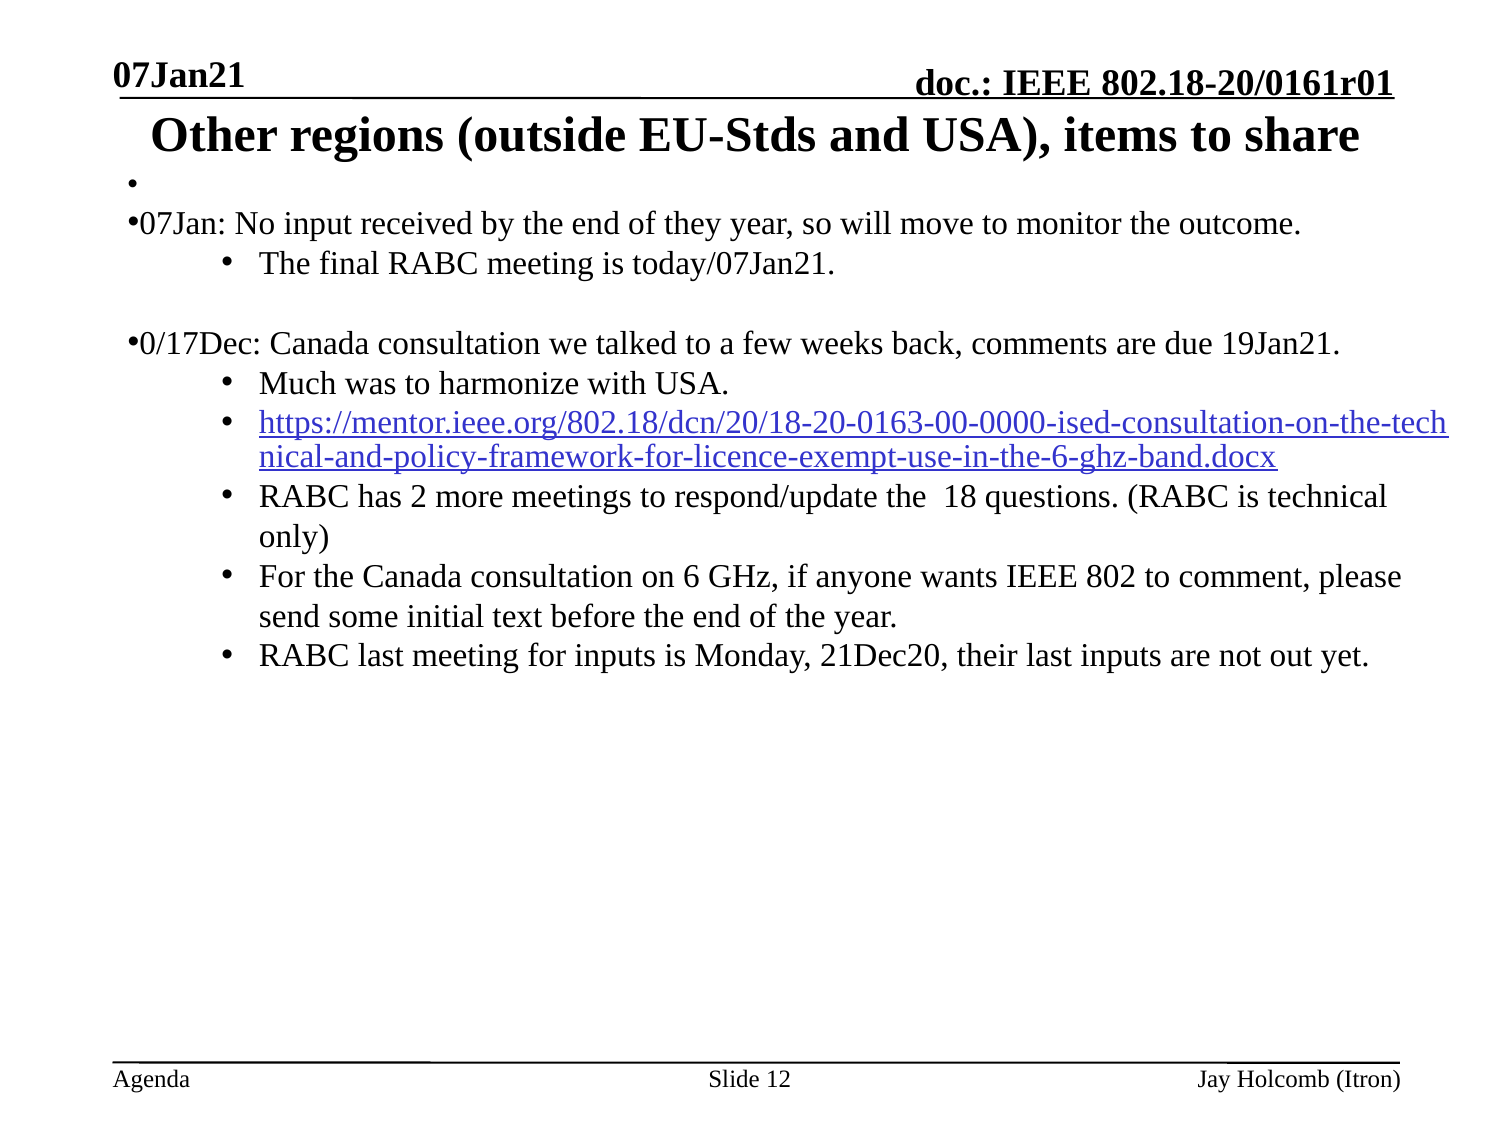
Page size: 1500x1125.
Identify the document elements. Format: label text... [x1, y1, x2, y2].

list 07Jan: No input received by the end of they year, so will move to monitor the outcome. The final RABC meeting is today/07Jan21. 0/17Dec: Canada consultation we talked to a few weeks back, comments are due 19Jan21. Much was to harmonize with USA. https://mentor.ieee.org/802.18/dcn/20/18-20-0163-00-0000-ised-consultation-on-the-technical-and-policy-framework-for-licence-exempt-use-in-the-6-ghz-band.docx RABC has 2 more meetings to respond/update the 18 questions. (RABC is technical only) For the Canada consultation on 6 GHz, if anyone wants IEEE 802 to comment, please send some initial text before the end of the year. RABC last meeting for inputs is Monday, 21Dec20, their last inputs are not out yet. [112, 158, 1470, 897]
footer Jay Holcomb (Itron) [878, 1061, 1402, 1093]
slide_number Slide 12 [699, 1061, 800, 1123]
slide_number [112, 49, 488, 95]
title Other regions (outside EU-Stds and USA), items to share [117, 100, 1394, 158]
